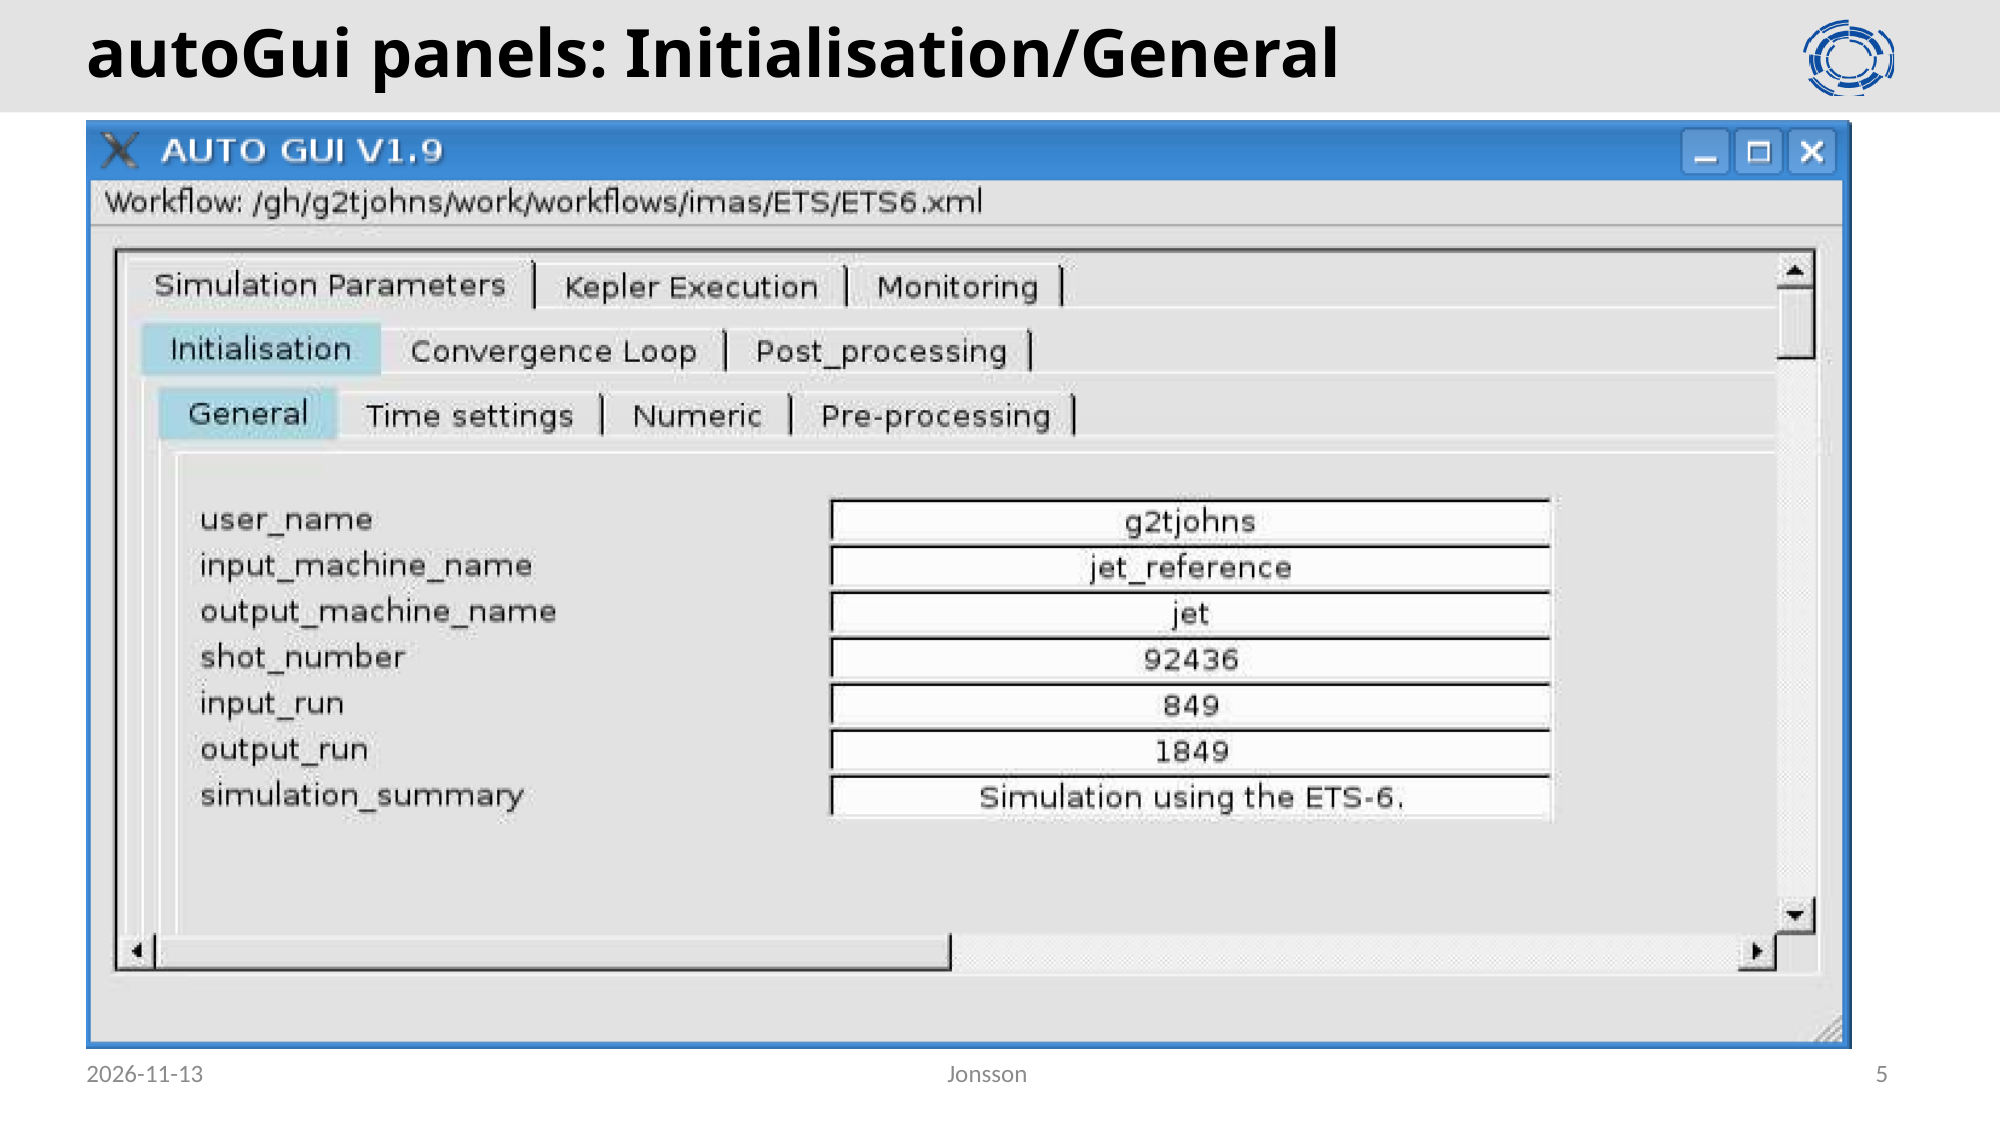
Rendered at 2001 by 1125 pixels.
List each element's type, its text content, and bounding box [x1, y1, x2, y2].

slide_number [71, 1042, 522, 1103]
footer Jonsson [650, 1049, 1325, 1103]
picture [86, 120, 1852, 1049]
title autoGui panels: Initialisation/General [71, 19, 1803, 93]
slide_number 5 [1453, 1042, 1904, 1103]
